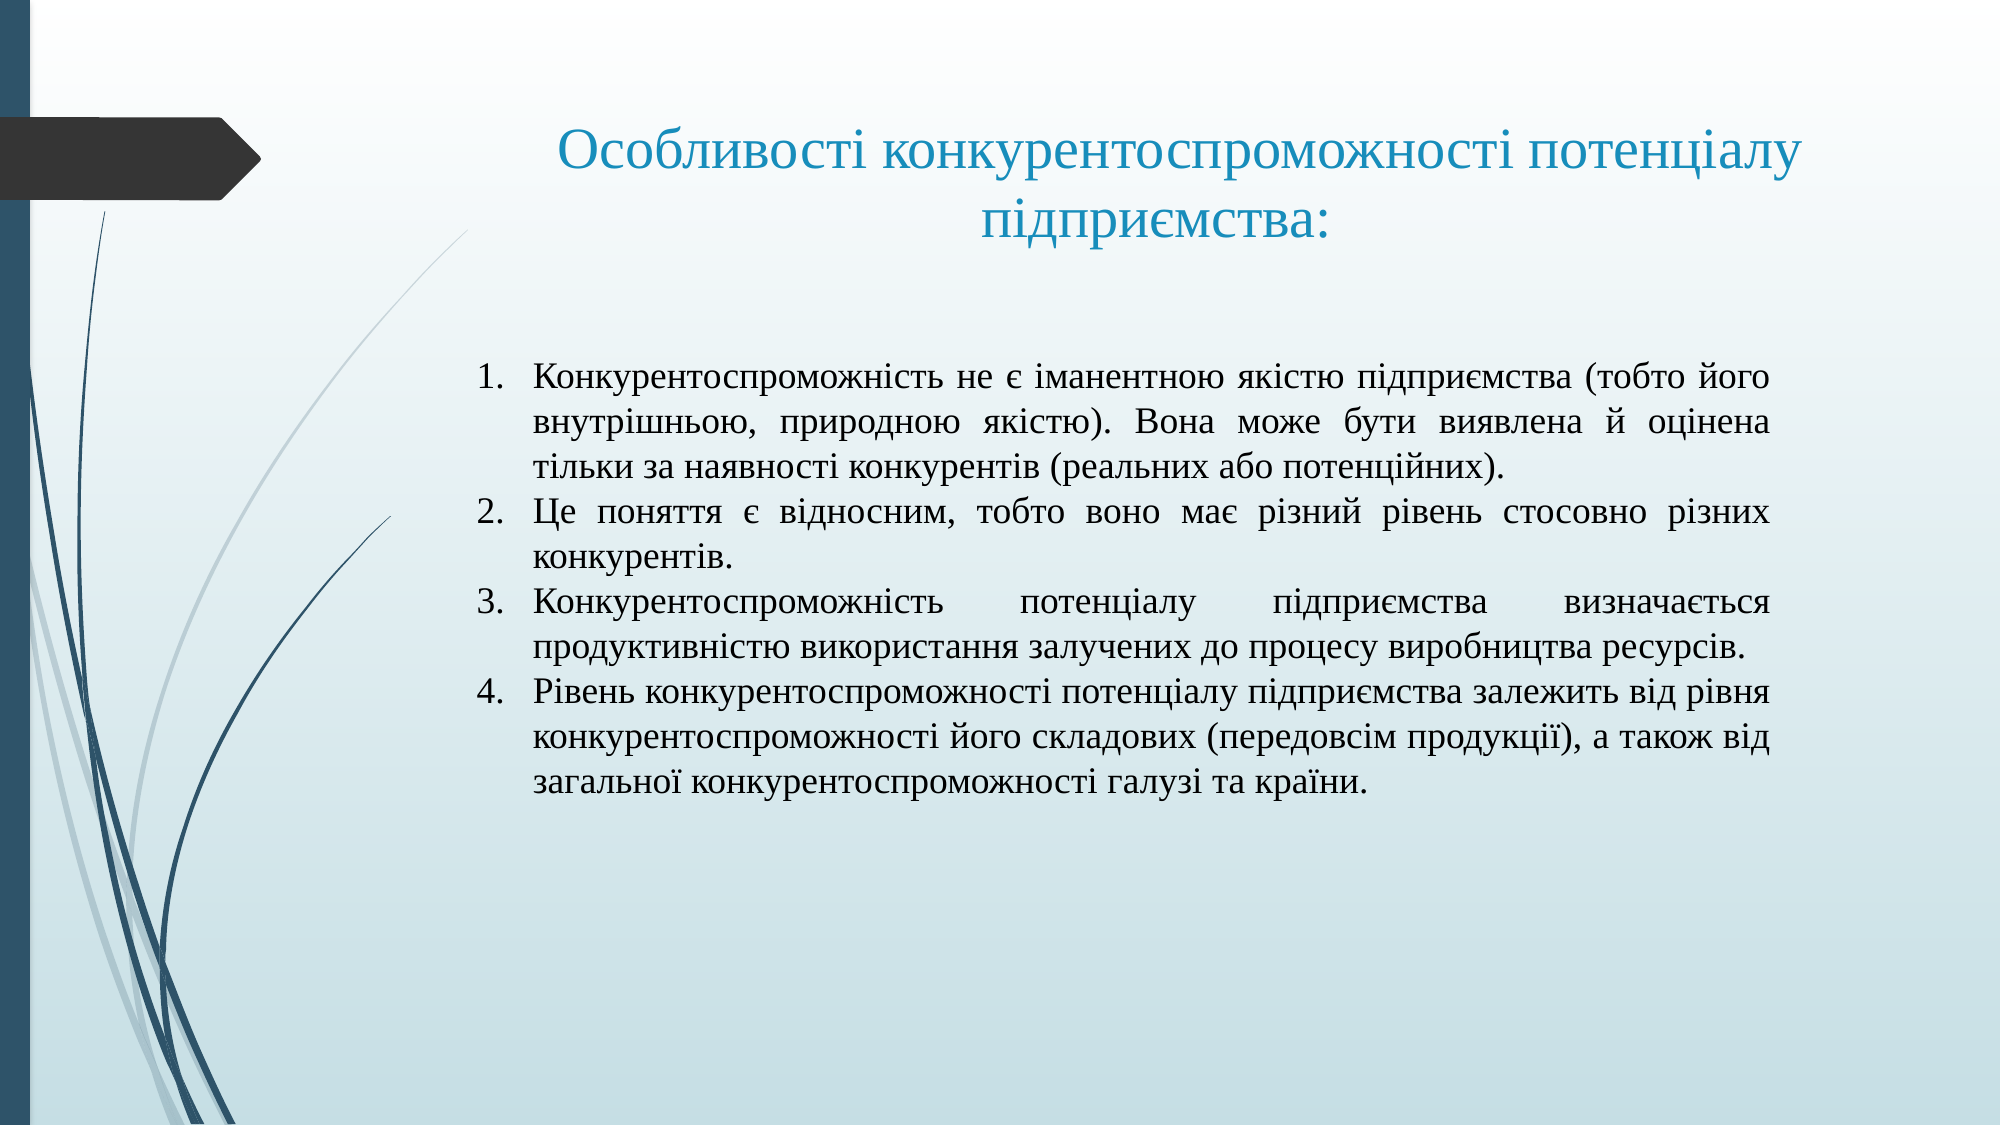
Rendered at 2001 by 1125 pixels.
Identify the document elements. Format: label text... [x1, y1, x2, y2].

text_box Конкурентоспроможність не є іманентною якістю підприємства (тобто його внутрішньою, природною якістю). Вона може бути виявлена й оцінена тільки за наявності конкурентів (реальних або потенційних). Це поняття є відносним, тобто воно має різний рівень стосовно різних конкурентів. Конкурентоспроможність потенціалу підприємства визначається продуктивністю використання залучених до процесу виробництва ресурсів. Рівень конкурентоспроможності потенціалу підприємства залежить від рівня конкурентоспроможності його складових (передовсім продукції), а також від загальної конкурентоспроможності галузі та країни. [461, 344, 1787, 809]
title Особливості конкурентоспроможності потенціалу підприємства: [425, 102, 1888, 313]
